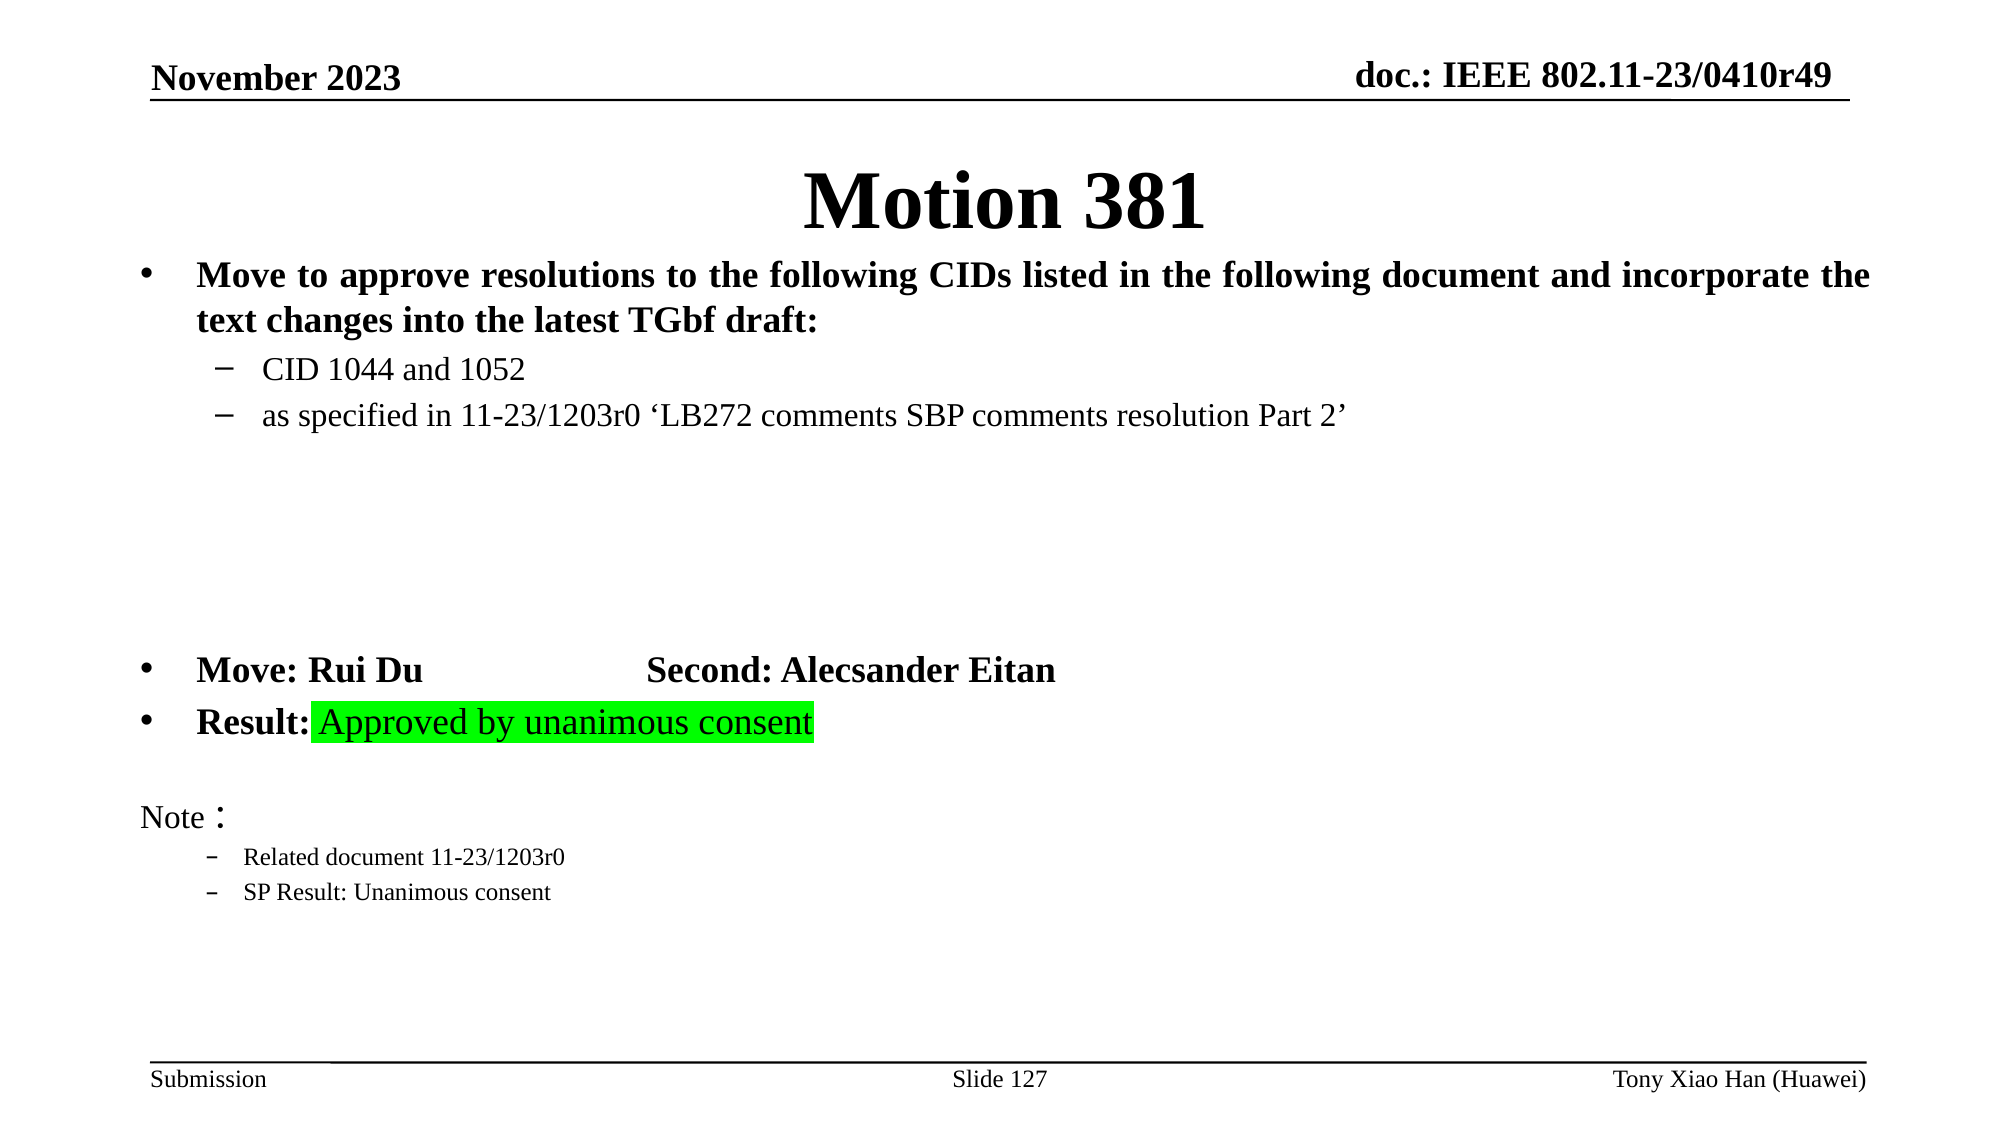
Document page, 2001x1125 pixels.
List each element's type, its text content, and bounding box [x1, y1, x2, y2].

text_box Move to approve resolutions to the following CIDs listed in the following document and incorporate the text changes into the latest TGbf draft: CID 1044 and 1052 as specified in 11-23/1203r0 ‘LB272 comments SBP comments resolution Part 2’ Move: Rui Du Second: Alecsander Eitan Result: Approved by unanimous consent Note： Related document 11-23/1203r0 SP Result: Unanimous consent [125, 212, 1888, 900]
text_box Motion 381 [368, 137, 1644, 212]
